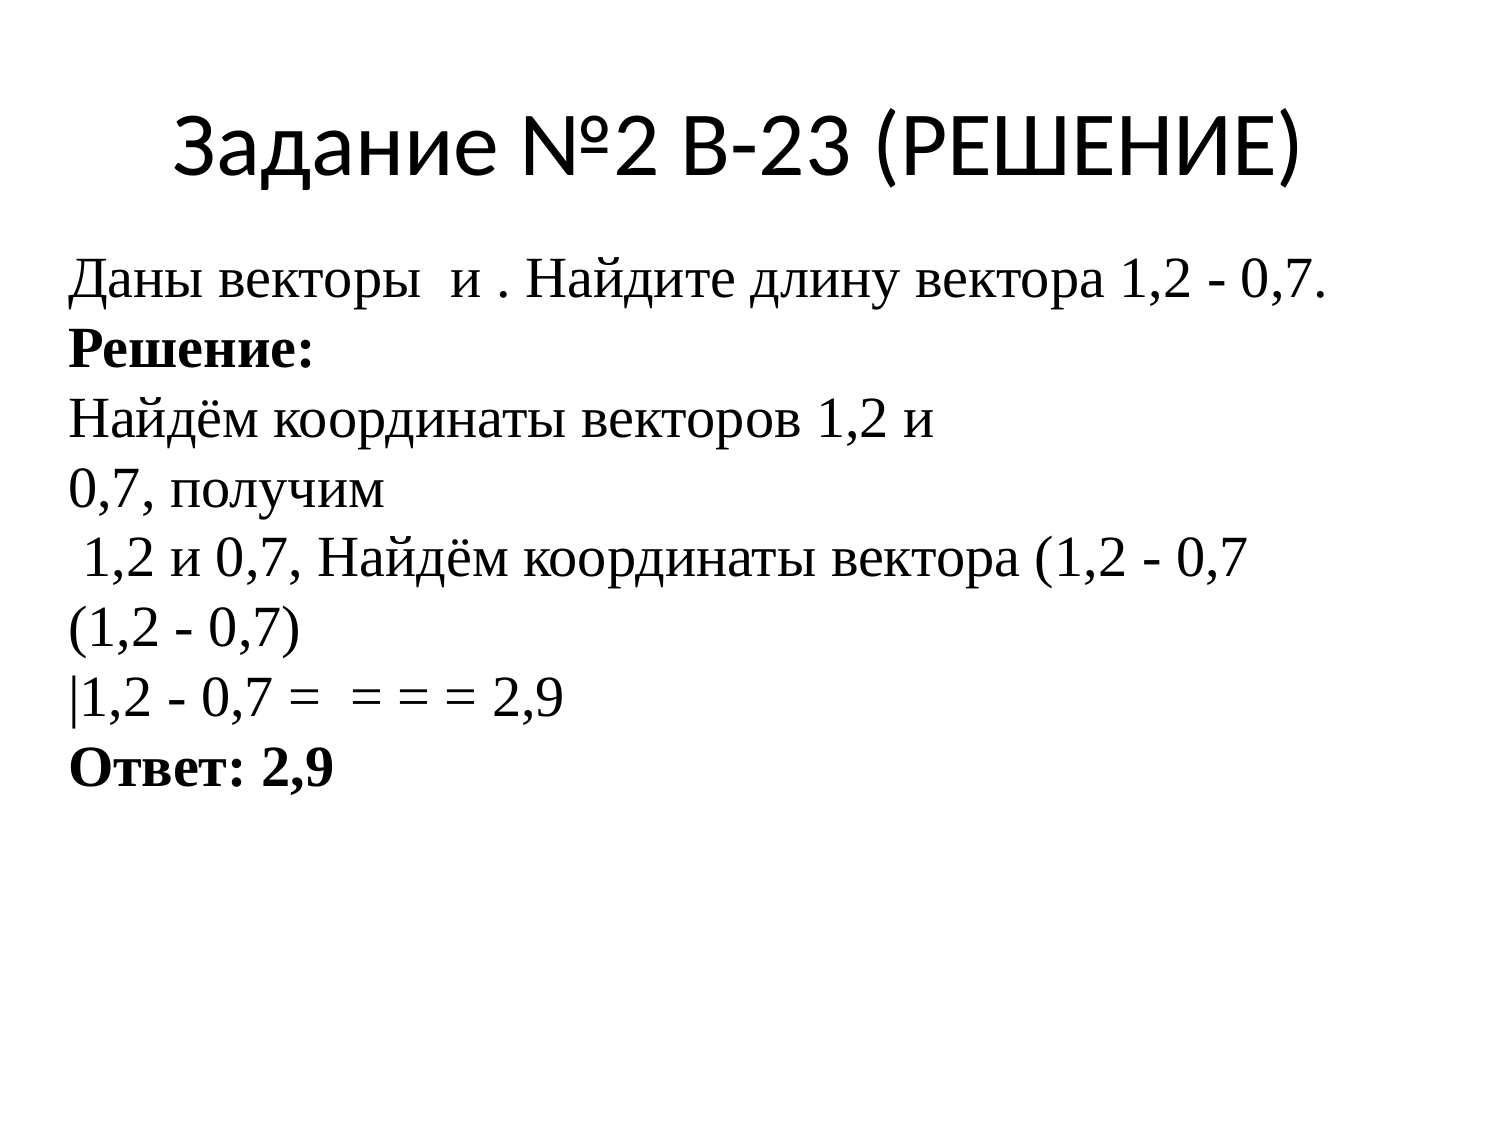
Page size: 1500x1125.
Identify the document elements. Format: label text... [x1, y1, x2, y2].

list Даны векторы и . Найдите длину вектора 1,2 - 0,7. Решение: Найдём координаты векторов 1,2 и 0,7, получим 1,2 и 0,7, Найдём координаты вектора (1,2 - 0,7 (1,2 - 0,7) |1,2 - 0,7 = = = = 2,9 Ответ: 2,9 [53, 231, 1459, 1083]
title Задание №2 В-23 (РЕШЕНИЕ) [75, 45, 1425, 231]
